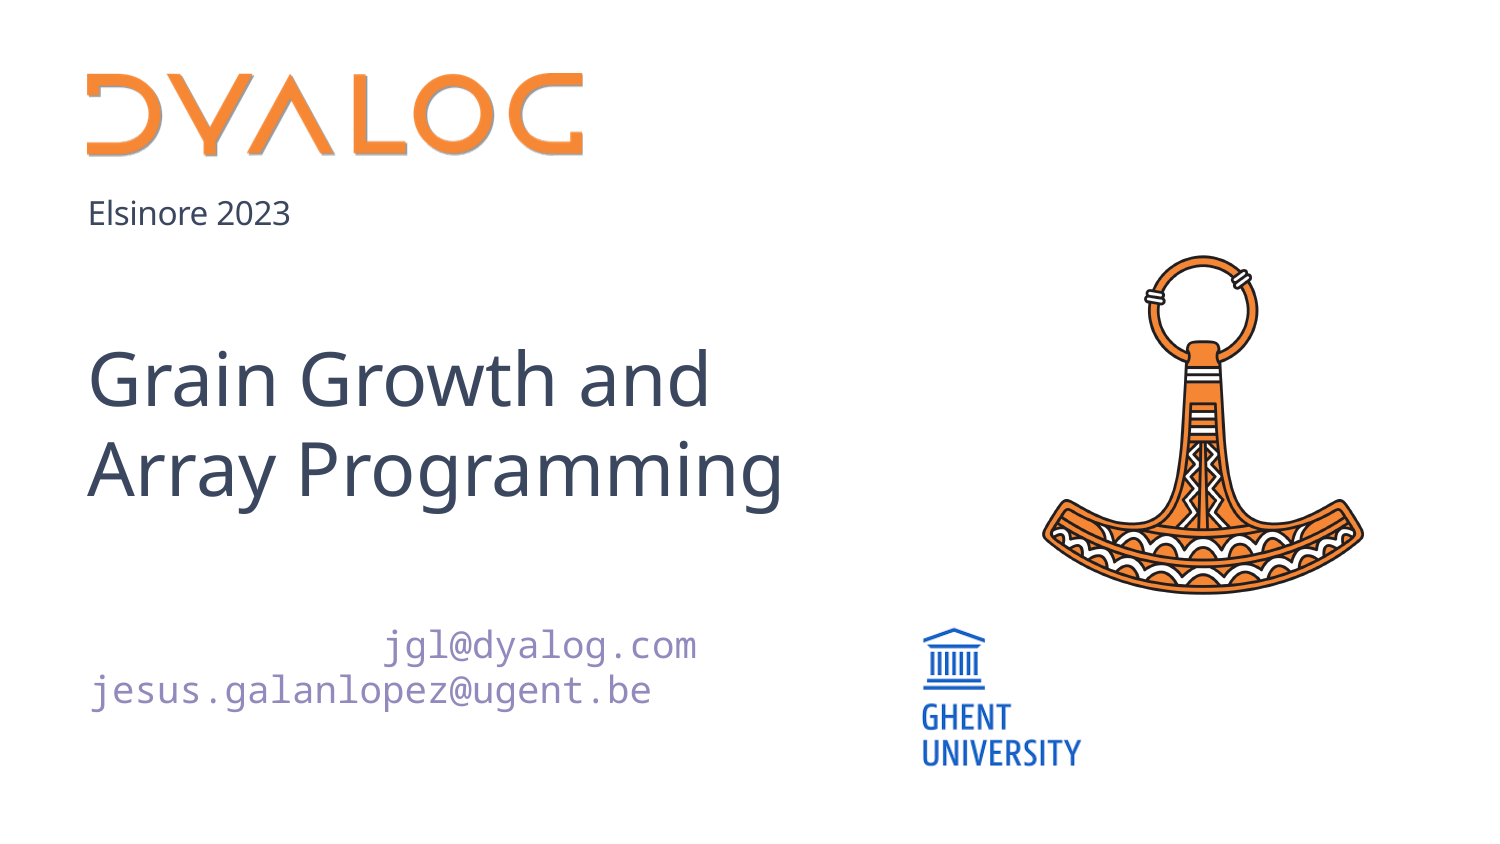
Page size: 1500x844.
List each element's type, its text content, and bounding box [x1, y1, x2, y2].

title Grain Growth and Array Programming [72, 276, 825, 567]
picture [87, 73, 583, 181]
picture [1042, 255, 1364, 595]
text_box jgl@dyalog.com jesus.galanlopez@ugent.be [74, 613, 712, 719]
picture [862, 613, 1169, 796]
